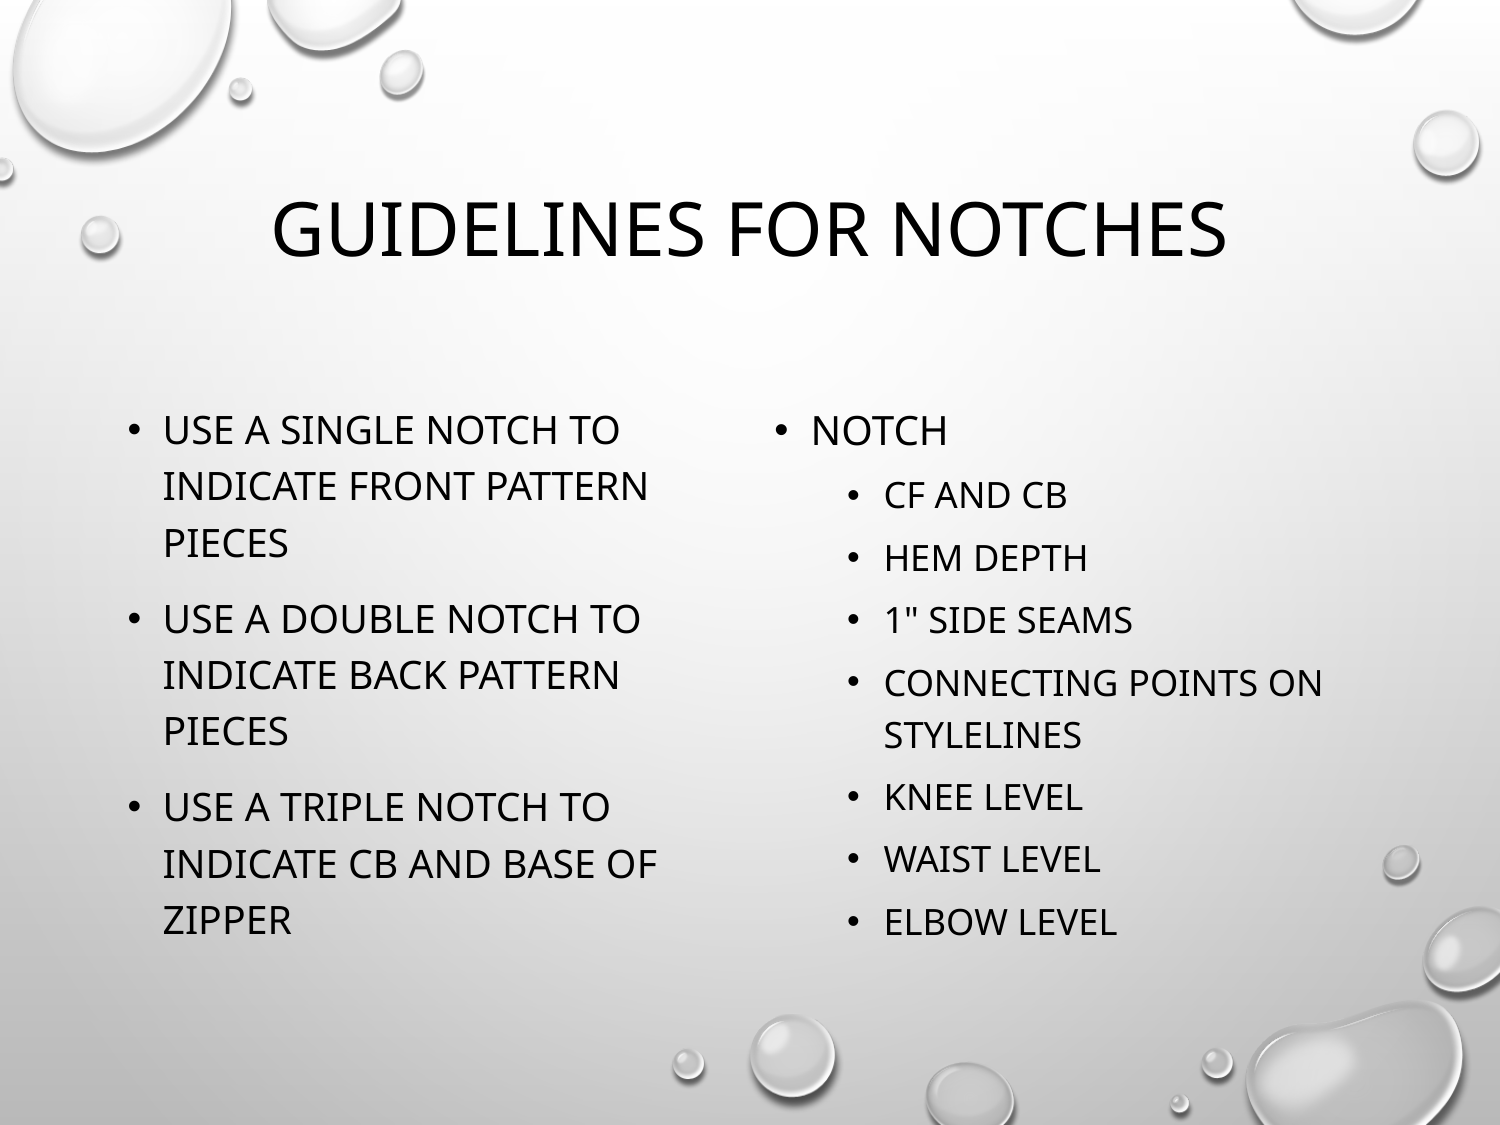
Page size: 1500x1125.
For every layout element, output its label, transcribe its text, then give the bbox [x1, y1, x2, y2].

list NOTCH CF and CB hem depth 1" side seams connecting points on stylelines knee level waist level elbow level [759, 388, 1388, 950]
title Guidelines for Notches [112, 101, 1388, 364]
list Use a SINGLE NOTCH to indicate FRONT pattern pieces Use a DOUBLE NOTCH to indicate BACK pattern pieces Use a TRIPLE NOTCH to indicate CB and base of zipper [112, 388, 741, 950]
picture [0, 0, 1500, 1125]
